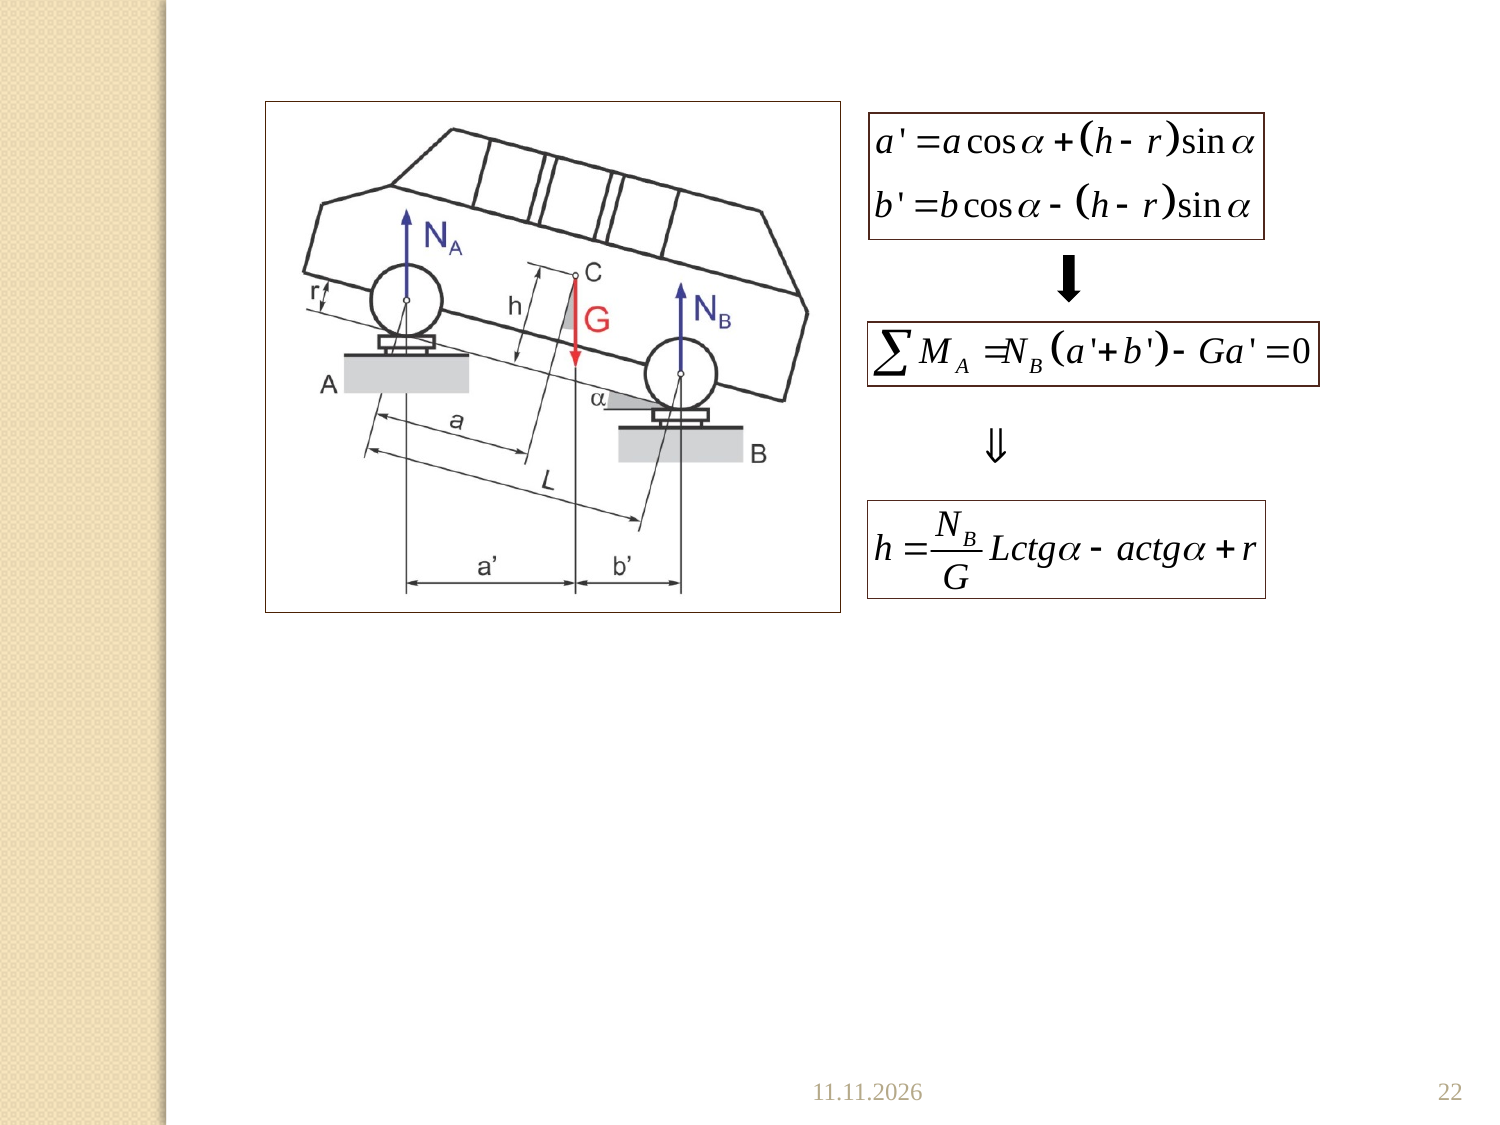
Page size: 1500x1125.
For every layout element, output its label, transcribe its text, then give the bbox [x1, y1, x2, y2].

text_box [1055, 253, 1083, 305]
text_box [867, 500, 1266, 599]
picture [265, 101, 842, 613]
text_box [869, 113, 1264, 239]
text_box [974, 408, 1021, 476]
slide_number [587, 1034, 938, 1113]
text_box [867, 322, 1319, 386]
slide_number 22 [1413, 1034, 1488, 1113]
